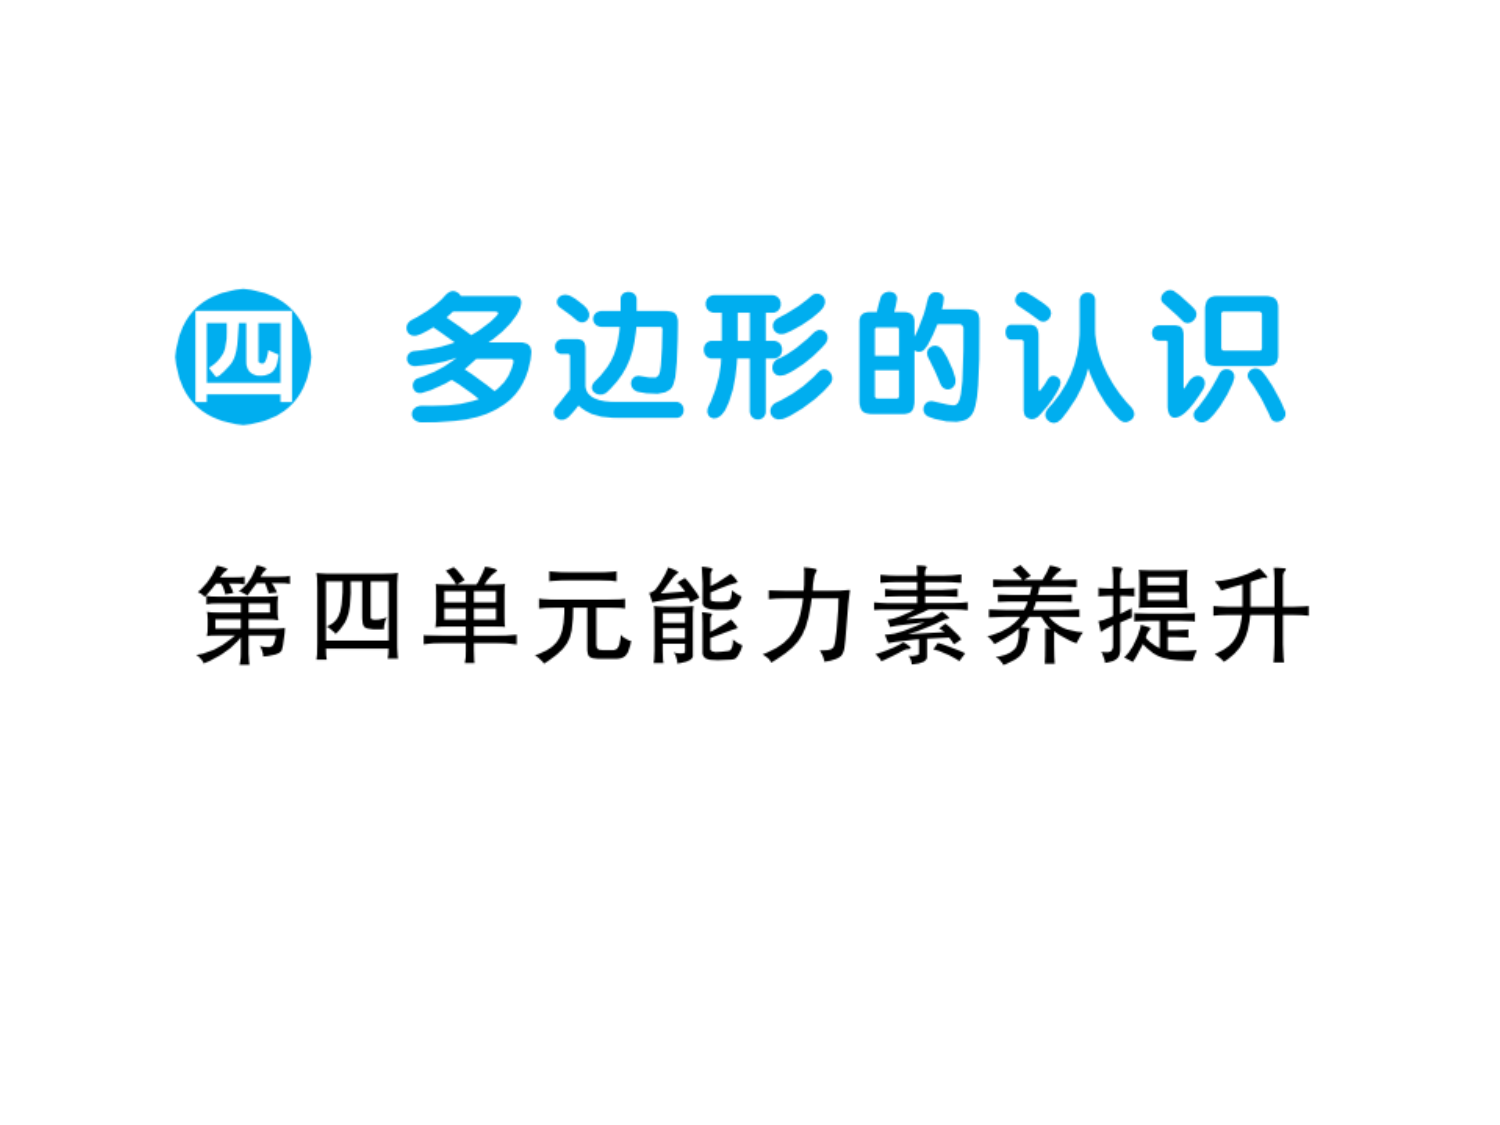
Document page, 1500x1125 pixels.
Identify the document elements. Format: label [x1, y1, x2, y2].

picture [147, 255, 1320, 479]
picture [175, 526, 1325, 696]
